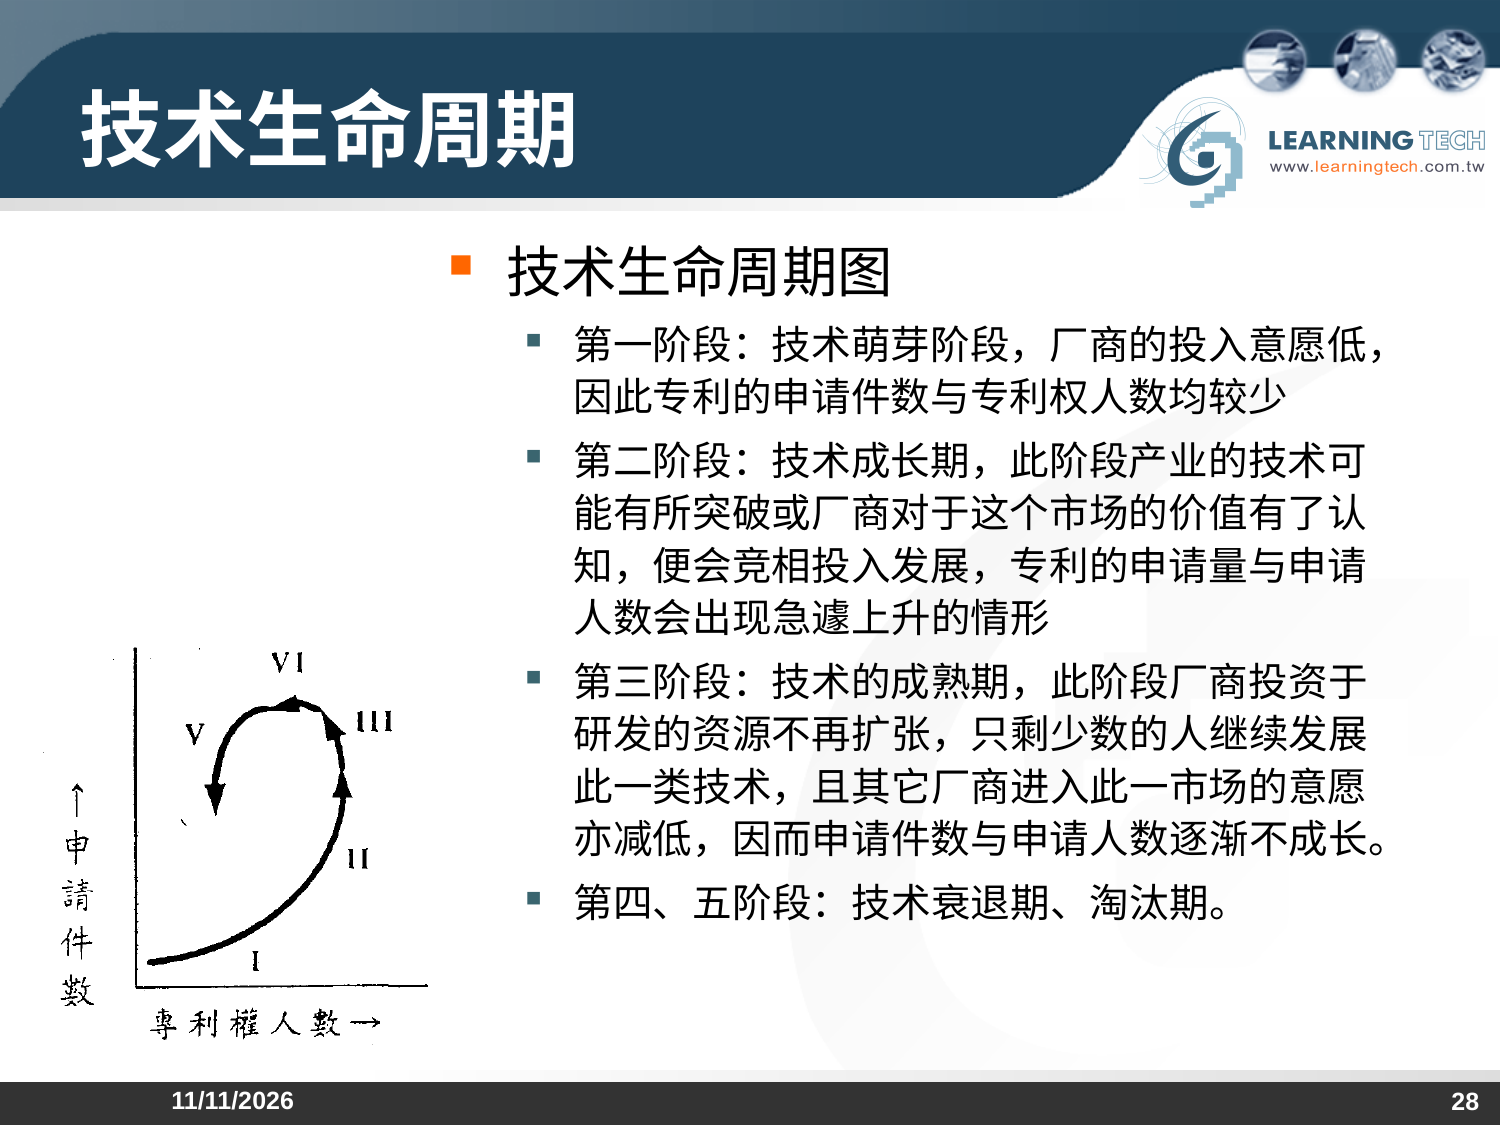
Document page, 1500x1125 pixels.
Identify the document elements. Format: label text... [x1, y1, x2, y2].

title 技术生命周期 [64, 54, 1448, 185]
list 技术生命周期图 第一阶段：技术萌芽阶段，厂商的投入意愿低，因此专利的申请件数与专利权人数均较少 第二阶段：技术成长期，此阶段产业的技术可能有所突破或厂商对于这个市场的价值有了认知，便会竞相投入发展，专利的申请量与申请人数会出现急遽上升的情形 第三阶段：技术的成熟期，此阶段厂商投资于研发的资源不再扩张，只剩少数的人继续发展此一类技术，且其它厂商进入此一市场的意愿亦减低，因而申请件数与申请人数逐渐不成长。 第四、五阶段：技术衰退期、淘汰期。 [433, 222, 1407, 1005]
text_box 28 [1181, 1047, 1495, 1123]
picture [787, 349, 1500, 1070]
picture [0, 0, 1500, 208]
text_box 2019/7/11 [76, 1061, 390, 1122]
picture [24, 624, 486, 1053]
